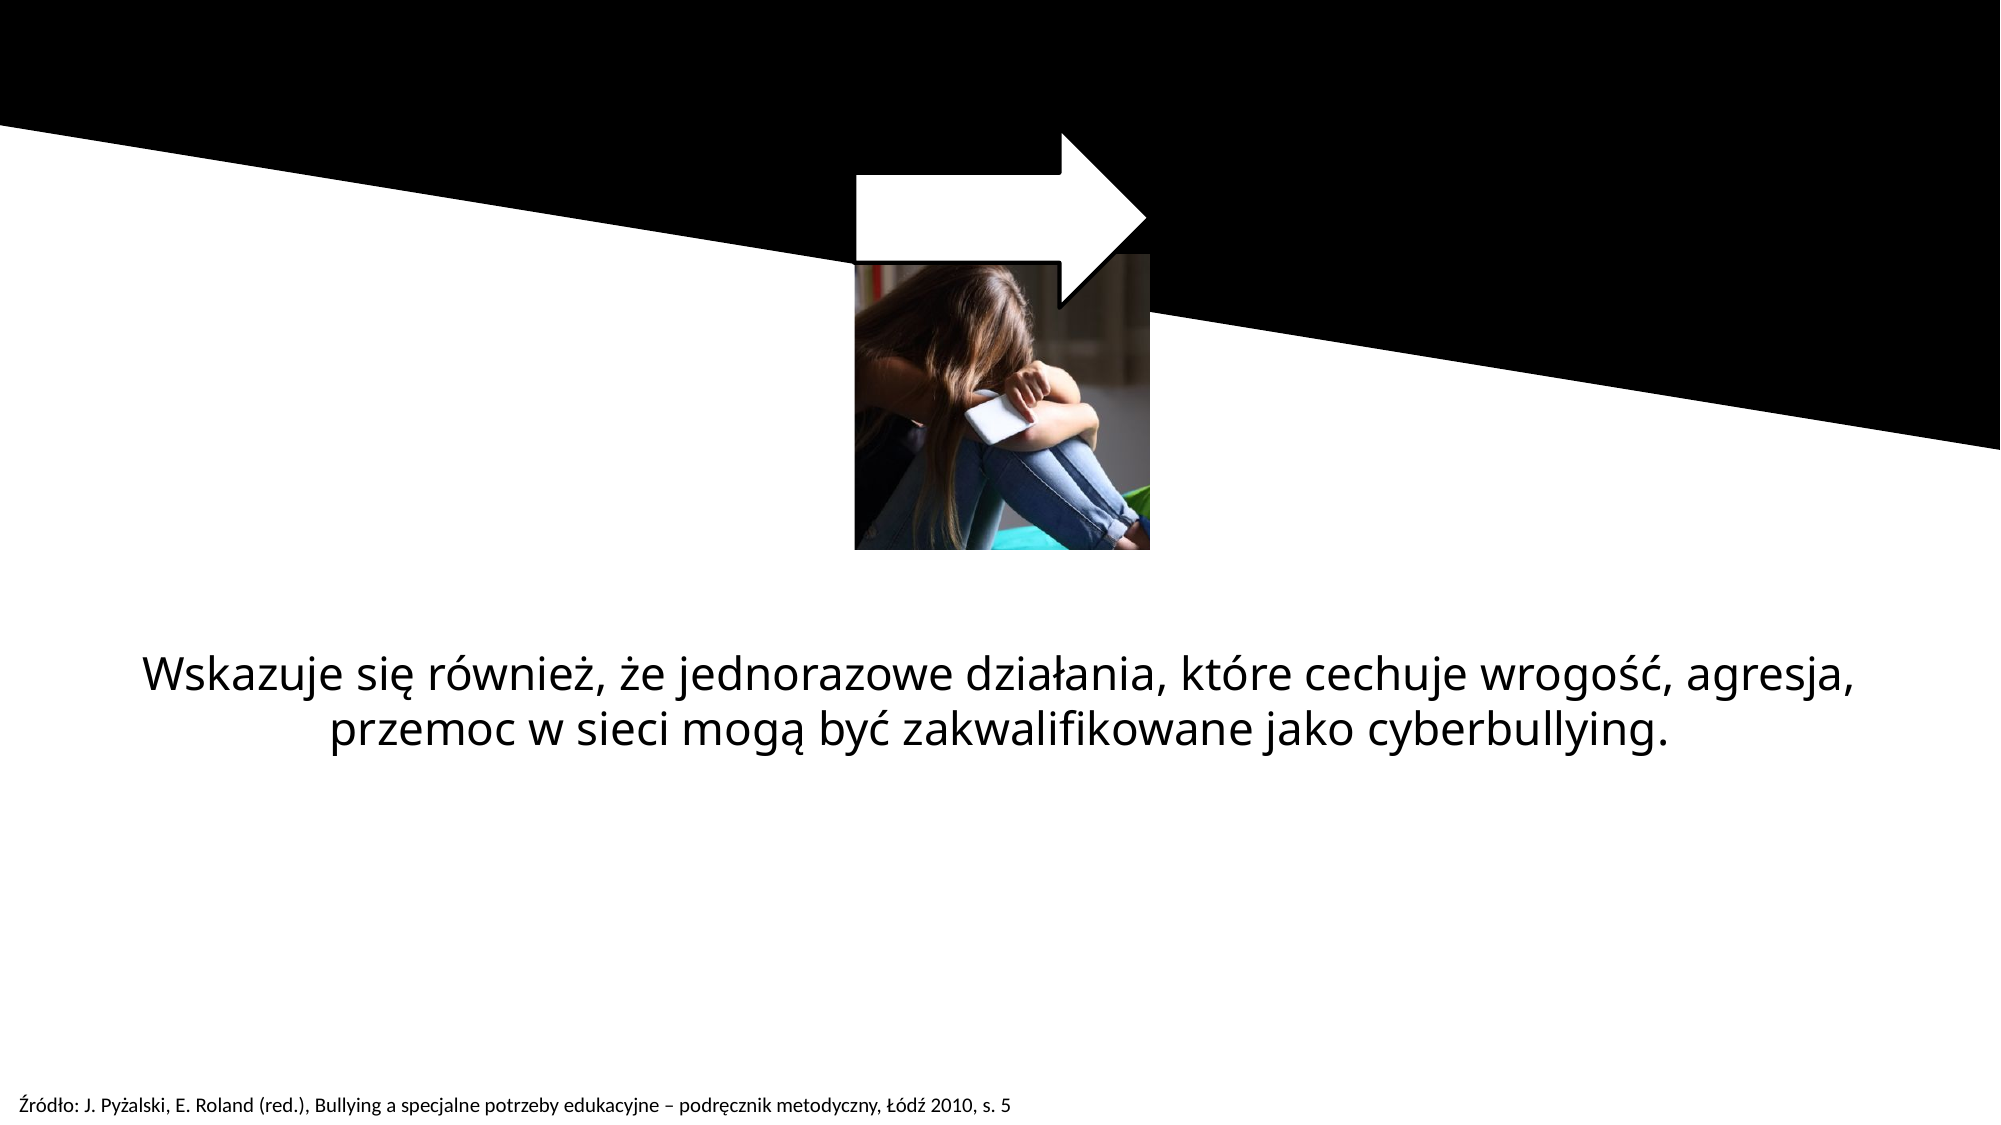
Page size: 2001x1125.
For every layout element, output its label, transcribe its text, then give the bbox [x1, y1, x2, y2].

list Wskazuje się również, że jednorazowe działania, które cechuje wrogość, agresja, przemoc w sieci mogą być zakwalifikowane jako cyberbullying. [99, 637, 1900, 1005]
text_box Źródło: J. Pyżalski, E. Roland (red.), Bullying a specjalne potrzeby edukacyjne – podręcznik metodyczny, Łódź 2010, s. 5 [4, 1059, 1900, 1124]
text_box [852, 125, 1152, 255]
text_box [0, 0, 2000, 452]
picture [854, 254, 1151, 551]
